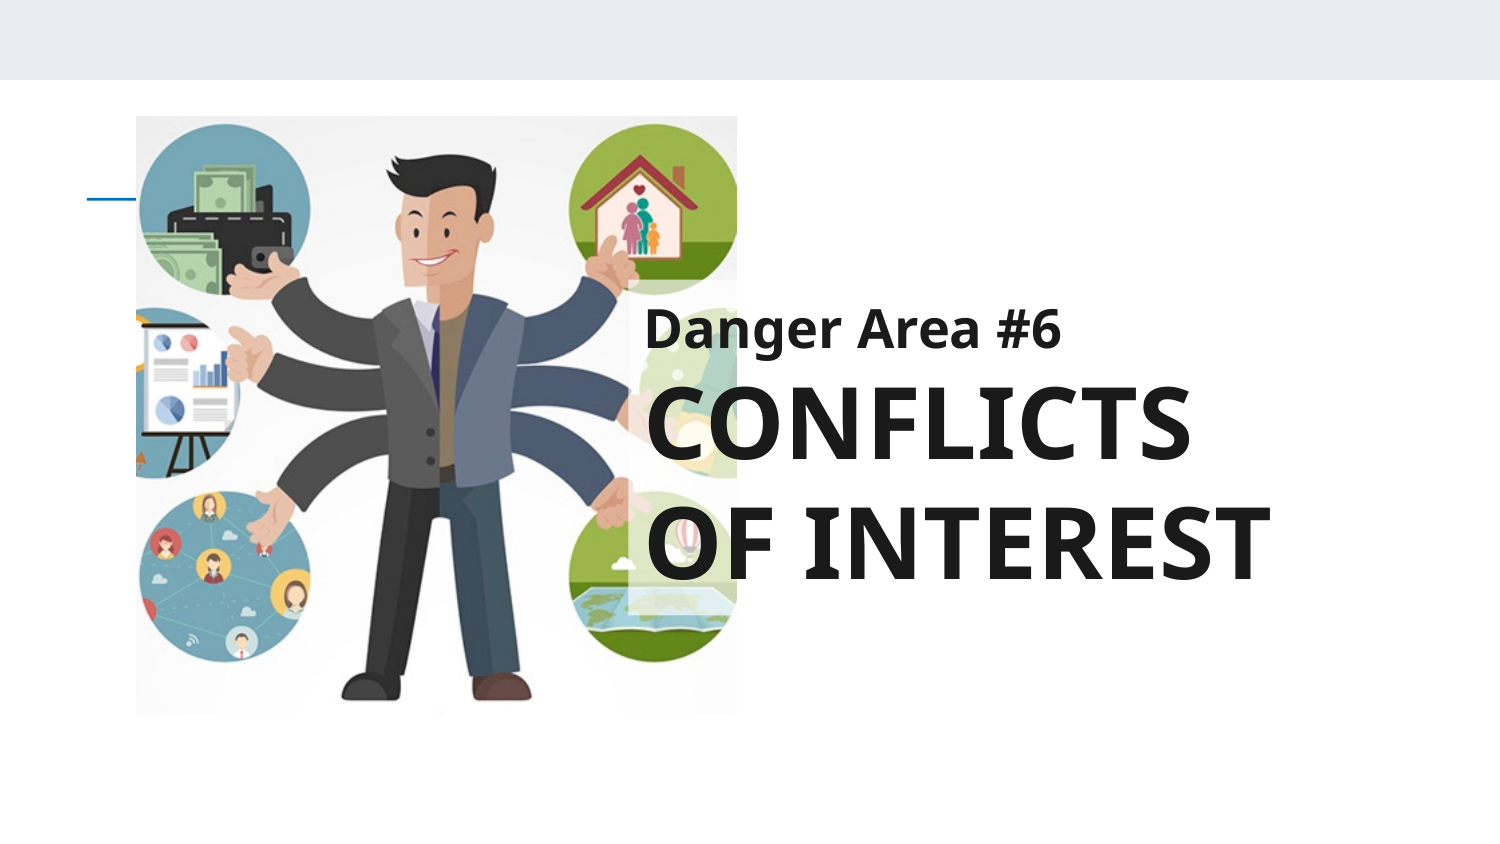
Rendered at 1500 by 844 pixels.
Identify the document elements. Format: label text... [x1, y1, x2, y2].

title Danger Area #6 CONFLICTS OF INTEREST [742, 279, 1469, 616]
picture [136, 116, 737, 716]
